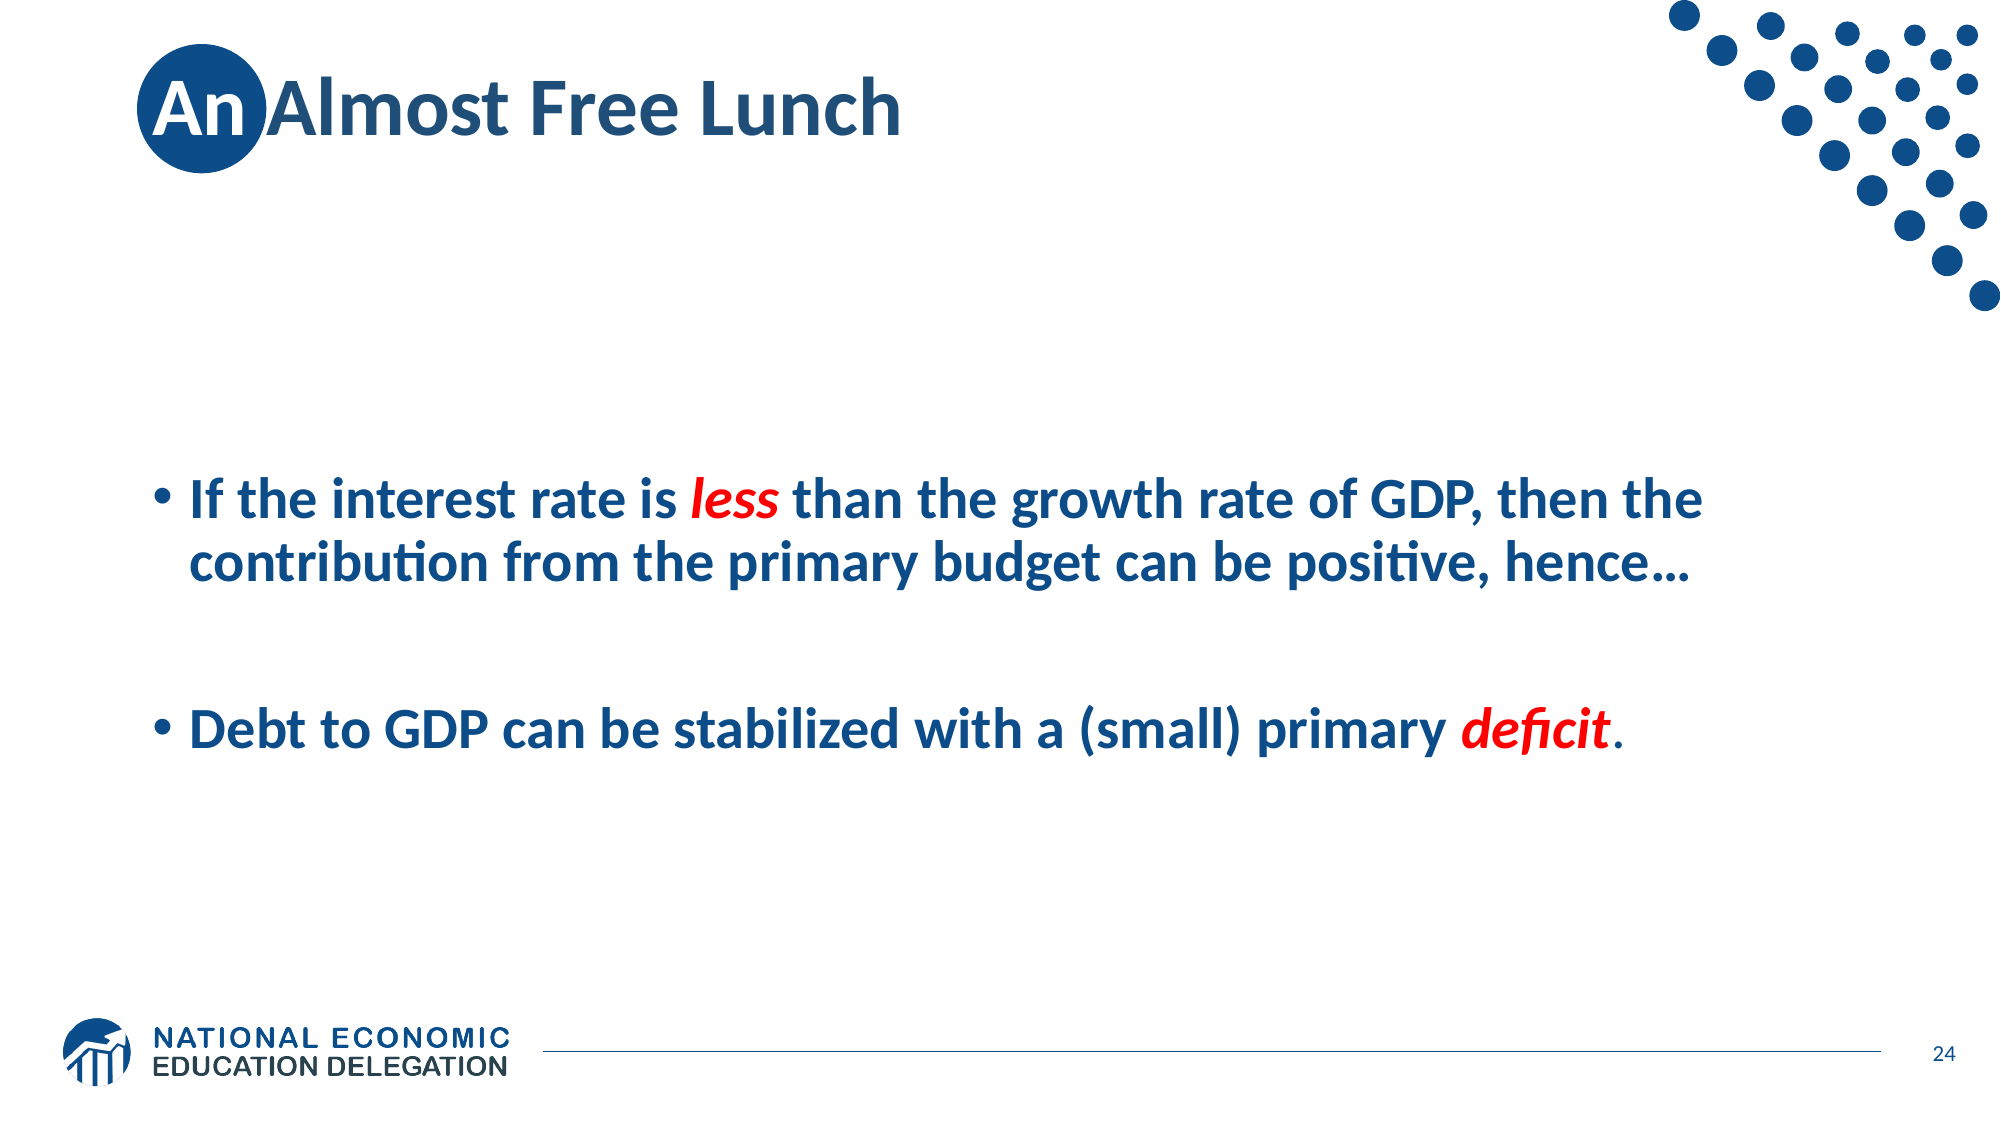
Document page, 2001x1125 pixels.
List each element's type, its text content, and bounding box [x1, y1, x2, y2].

list If the interest rate is less than the growth rate of GDP, then the contribution from the primary budget can be positive, hence… Debt to GDP can be stabilized with a (small) primary deficit. [137, 257, 1863, 972]
slide_number 24 [1521, 1022, 1972, 1082]
title An Almost Free Lunch [137, 0, 1863, 218]
picture [55, 1013, 520, 1091]
